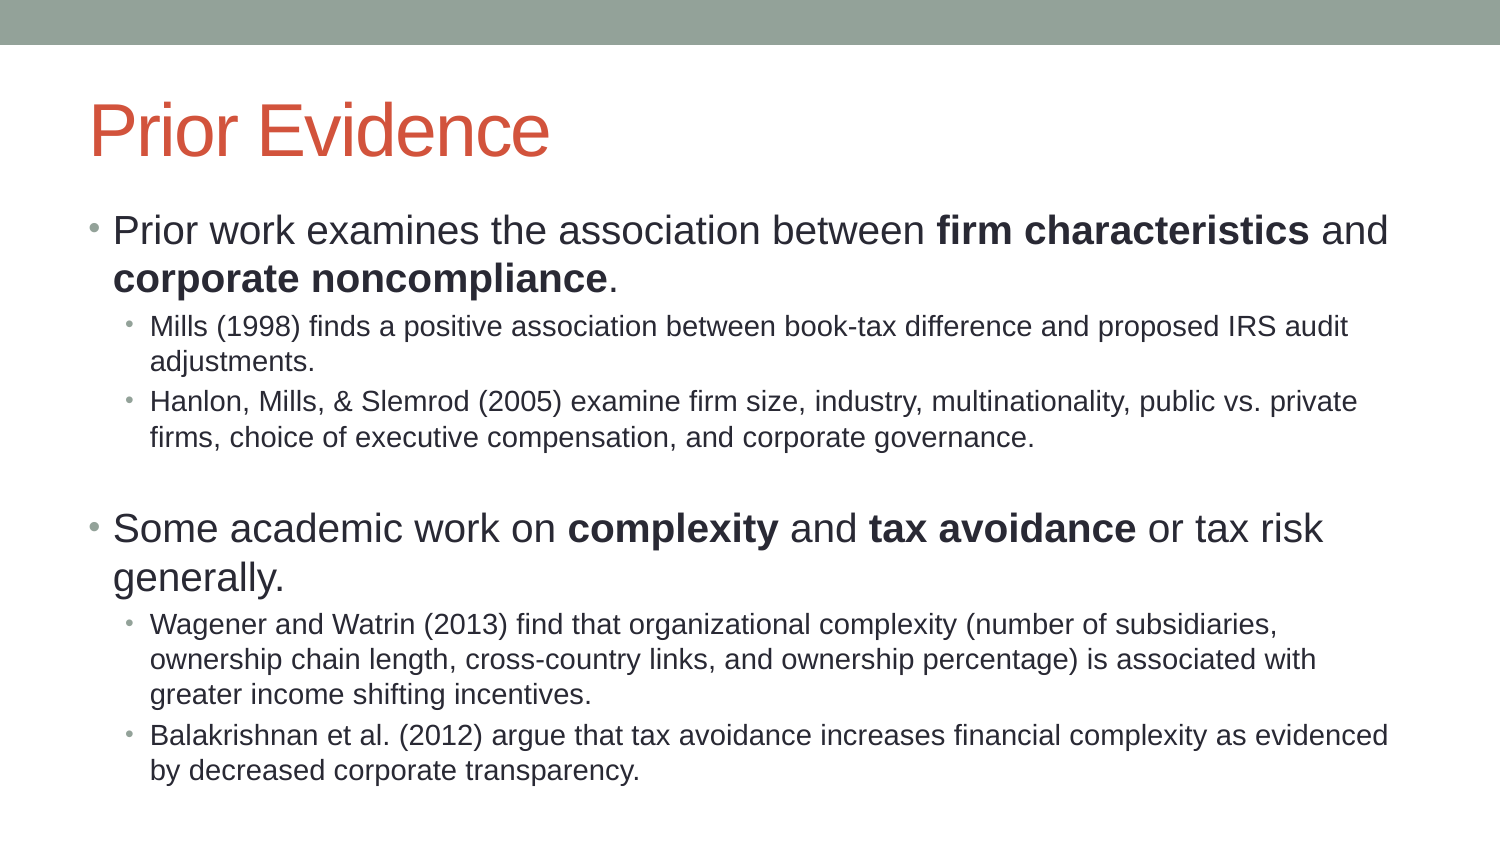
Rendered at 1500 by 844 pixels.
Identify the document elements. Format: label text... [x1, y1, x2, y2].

list Prior work examines the association between firm characteristics and corporate noncompliance. Mills (1998) finds a positive association between book-tax difference and proposed IRS audit adjustments. Hanlon, Mills, & Slemrod (2005) examine firm size, industry, multinationality, public vs. private firms, choice of executive compensation, and corporate governance. Some academic work on complexity and tax avoidance or tax risk generally. Wagener and Watrin (2013) find that organizational complexity (number of subsidiaries, ownership chain length, cross-country links, and ownership percentage) is associated with greater income shifting incentives. Balakrishnan et al. (2012) argue that tax avoidance increases financial complexity as evidenced by decreased corporate transparency. [75, 196, 1425, 797]
title Prior Evidence [75, 65, 1425, 188]
